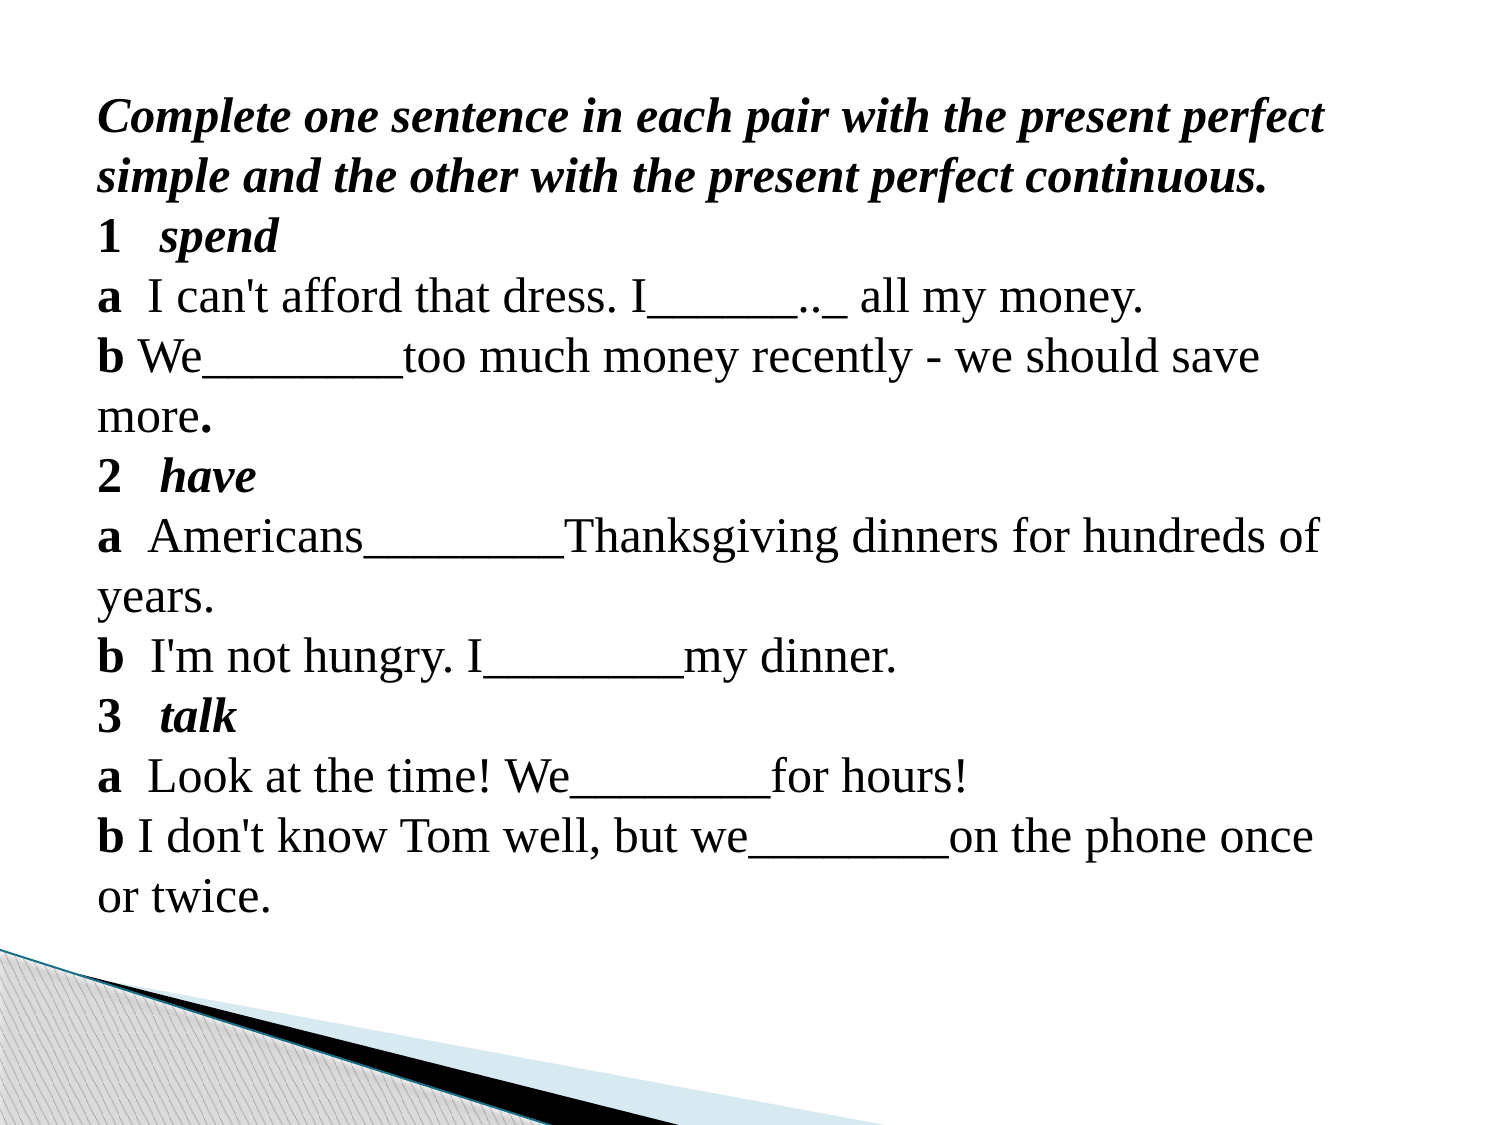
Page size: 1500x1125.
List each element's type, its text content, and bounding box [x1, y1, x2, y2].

text_box Complete one sentence in each pair with the present perfect simple and the other with the present perfect continuous. 1 spend a I can't afford that dress. I______.._ all my money. b We________too much money recently - we should save more. 2 have a Americans________Thanksgiving dinners for hundreds of years. b I'm not hungry. I________my dinner. 3 talk a Look at the time! We________for hours! b I don't know Tom well, but we________on the phone once or twice. [82, 74, 1348, 930]
